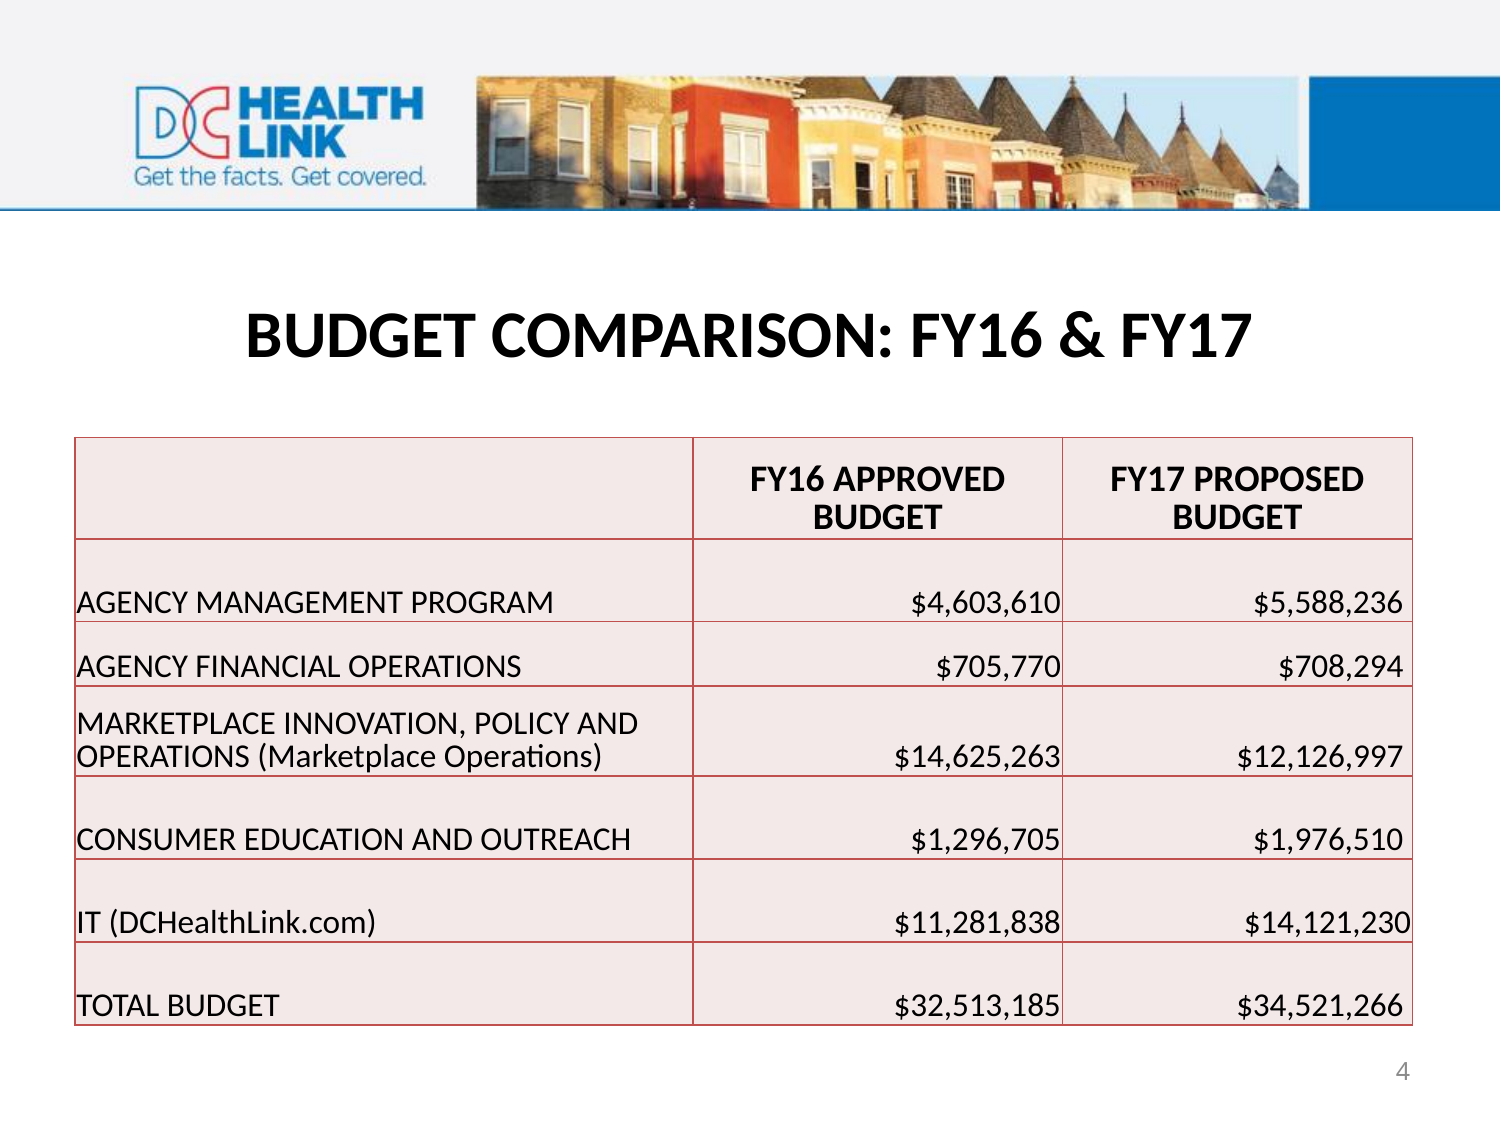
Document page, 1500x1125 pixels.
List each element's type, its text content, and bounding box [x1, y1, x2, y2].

slide_number 4 [1074, 1042, 1425, 1103]
table_cell $14,625,263 [694, 687, 1062, 775]
table_cell $14,121,230 [1063, 860, 1412, 941]
table_header FY17 PROPOSED BUDGET [1063, 438, 1412, 538]
table_cell $12,126,997 [1063, 687, 1412, 775]
table_cell $4,603,610 [694, 540, 1062, 621]
table_cell $5,588,236 [1063, 540, 1412, 621]
table_header [76, 438, 692, 538]
table_cell CONSUMER EDUCATION AND OUTREACH [76, 777, 692, 858]
table_cell $34,521,266 [1063, 943, 1412, 1024]
table_cell $1,976,510 [1063, 777, 1412, 858]
table_cell AGENCY MANAGEMENT PROGRAM [76, 540, 692, 621]
table_cell $11,281,838 [694, 860, 1062, 941]
table_header FY16 APPROVED BUDGET [694, 438, 1062, 538]
table_cell IT (DCHealthLink.com) [76, 860, 692, 941]
table_cell MARKETPLACE INNOVATION, POLICY AND OPERATIONS (Marketplace Operations) [76, 687, 692, 775]
table_cell $705,770 [694, 622, 1062, 685]
table_cell $708,294 [1063, 622, 1412, 685]
table_cell $1,296,705 [694, 777, 1062, 858]
picture [0, 0, 1500, 211]
title BUDGET COMPARISON: FY16 & FY17 [75, 256, 1425, 407]
table_cell AGENCY FINANCIAL OPERATIONS [76, 622, 692, 685]
table_cell $32,513,185 [694, 943, 1062, 1024]
table_cell TOTAL BUDGET [76, 943, 692, 1024]
